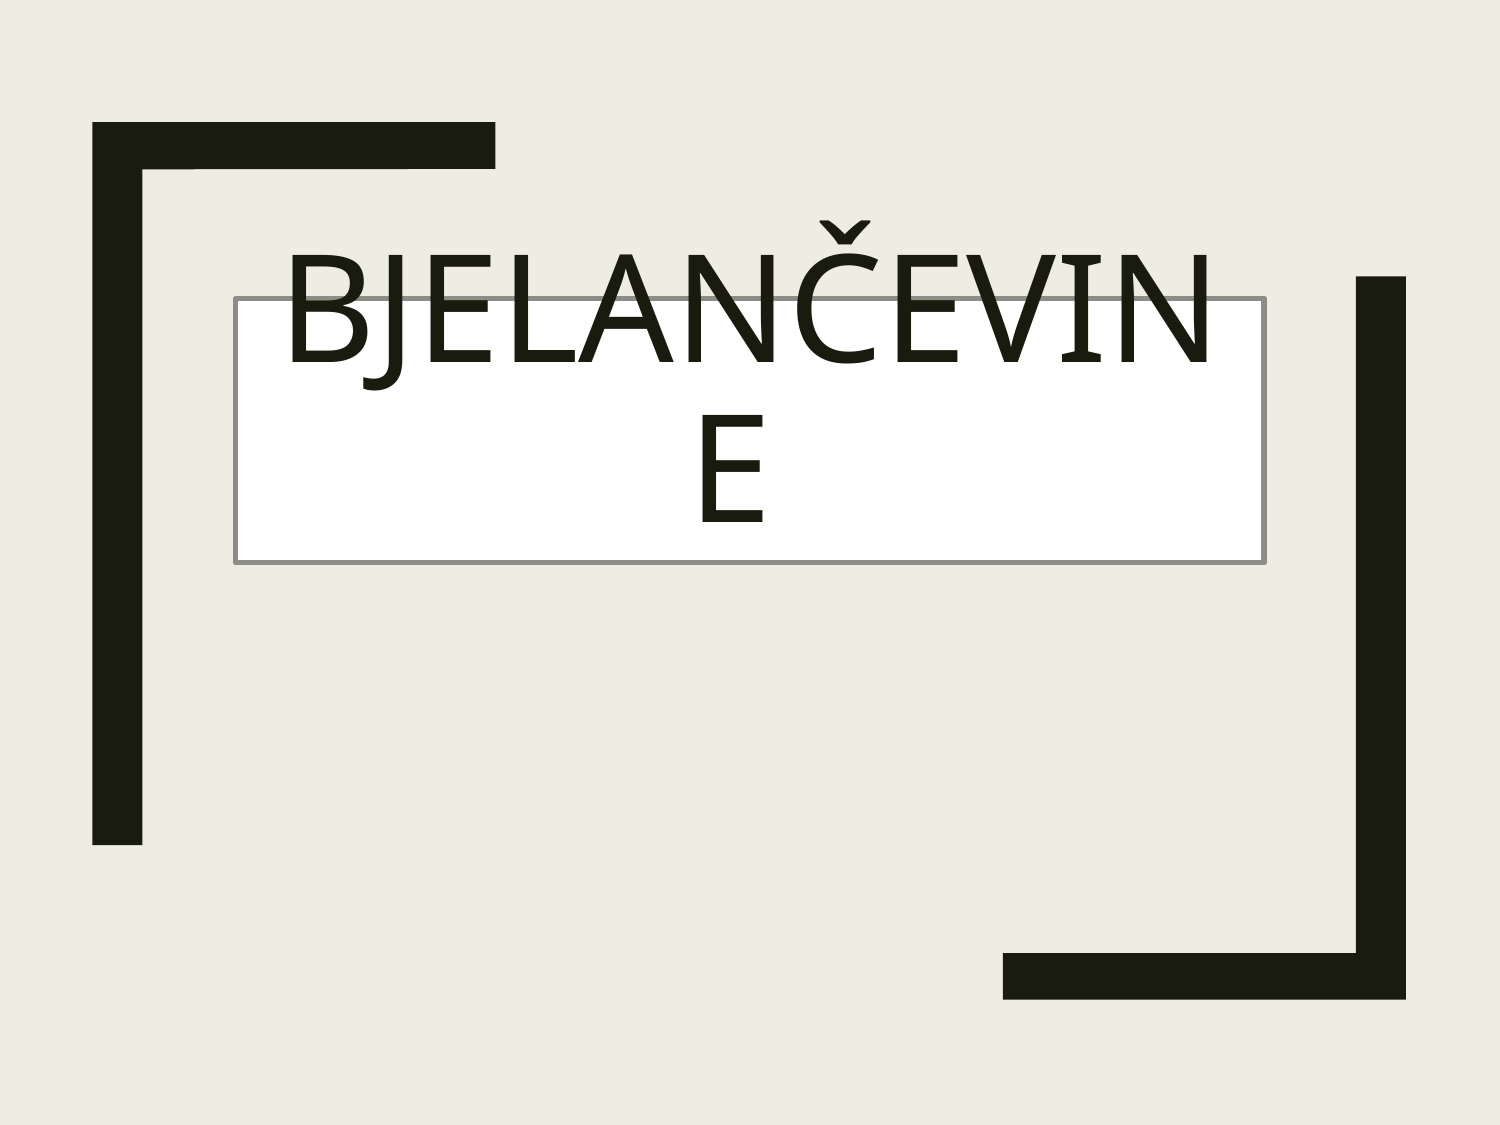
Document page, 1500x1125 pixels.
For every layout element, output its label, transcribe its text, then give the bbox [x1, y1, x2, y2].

title Bjelančevine [233, 296, 1267, 565]
